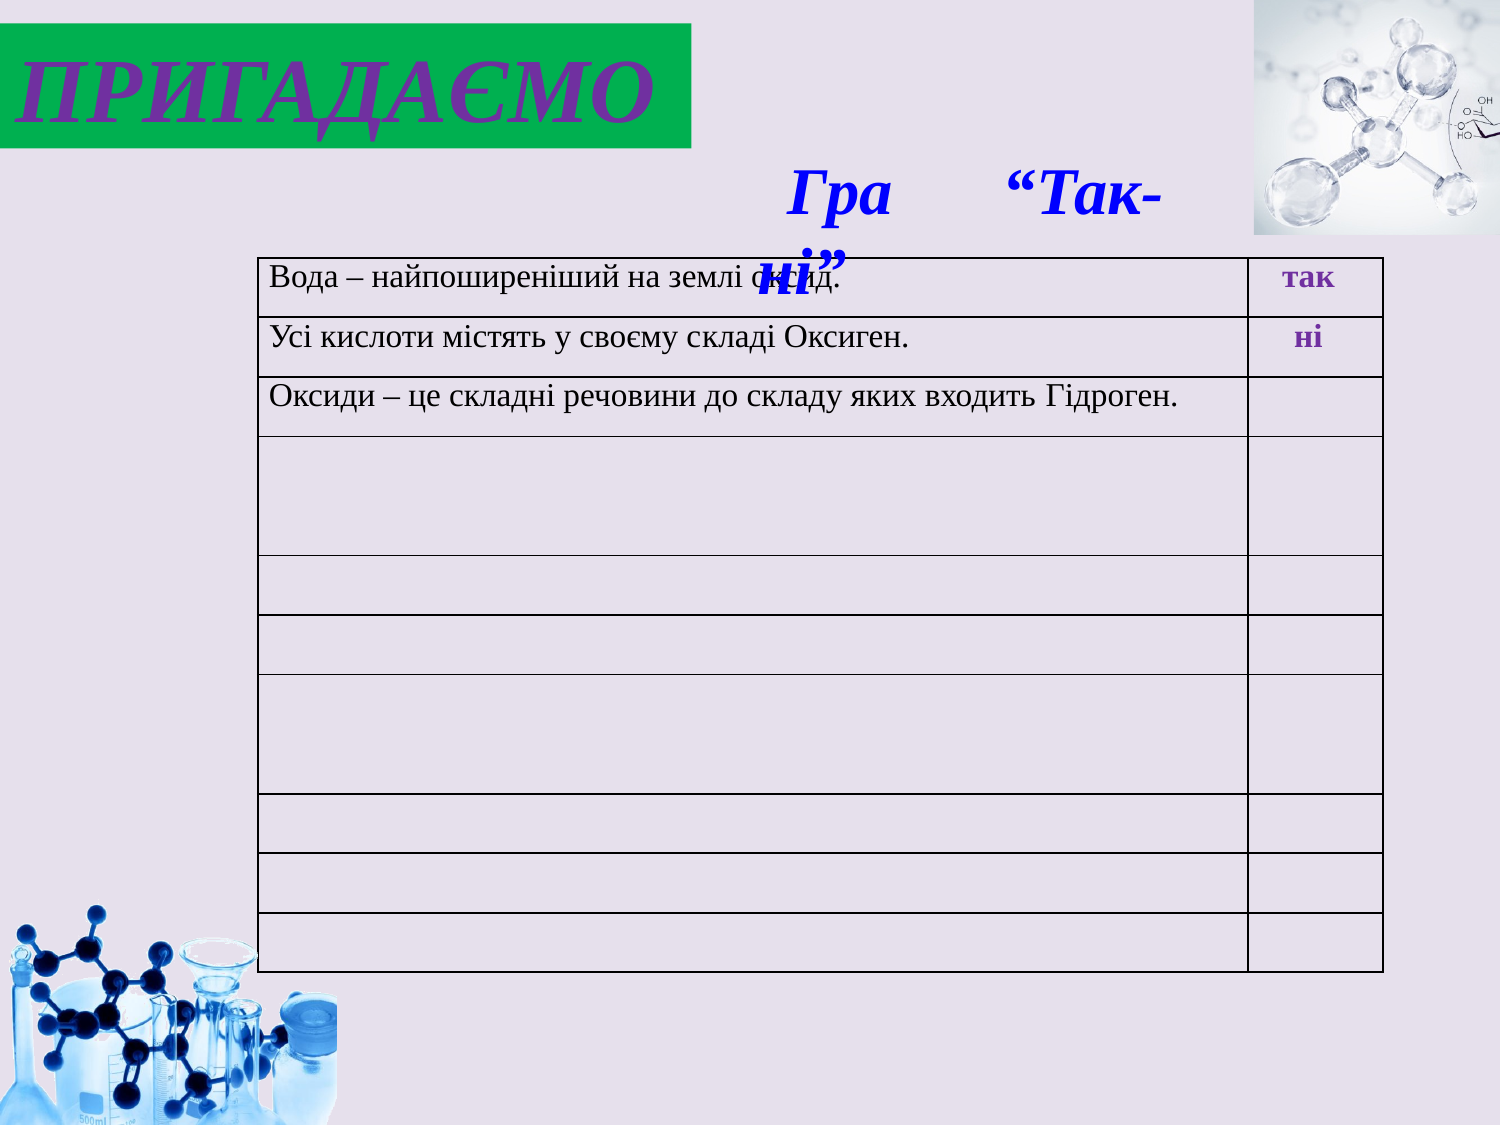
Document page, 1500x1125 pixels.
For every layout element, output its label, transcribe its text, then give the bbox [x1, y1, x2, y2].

table_cell [1249, 556, 1382, 614]
picture [1253, 0, 1500, 235]
table_cell [1249, 795, 1382, 852]
table_header Вода – найпоширеніший на землі оксид. [259, 259, 1247, 316]
table_cell [259, 616, 1247, 674]
table_cell [1249, 675, 1382, 793]
text_box ПРИГАДАЄМО [0, 23, 692, 149]
table_cell [259, 437, 1247, 555]
text_box Гра “Так-ні” [743, 140, 1179, 296]
table_cell [259, 675, 1247, 793]
table_header так [1249, 259, 1382, 316]
table_cell [1249, 914, 1382, 971]
table_cell Оксиди – це складні речовини до складу яких входить Гідроген. [259, 378, 1247, 436]
table_cell [259, 556, 1247, 614]
table_cell [1249, 854, 1382, 912]
picture [0, 899, 337, 1125]
table_cell [1249, 437, 1382, 555]
table_cell [259, 795, 1247, 852]
table_cell [259, 854, 1247, 912]
table_cell [1249, 378, 1382, 436]
table_cell ні [1249, 318, 1382, 376]
table_cell [1249, 616, 1382, 674]
table_cell Усі кислоти містять у своєму складі Оксиген. [259, 318, 1247, 376]
table_cell [341, 914, 1247, 971]
